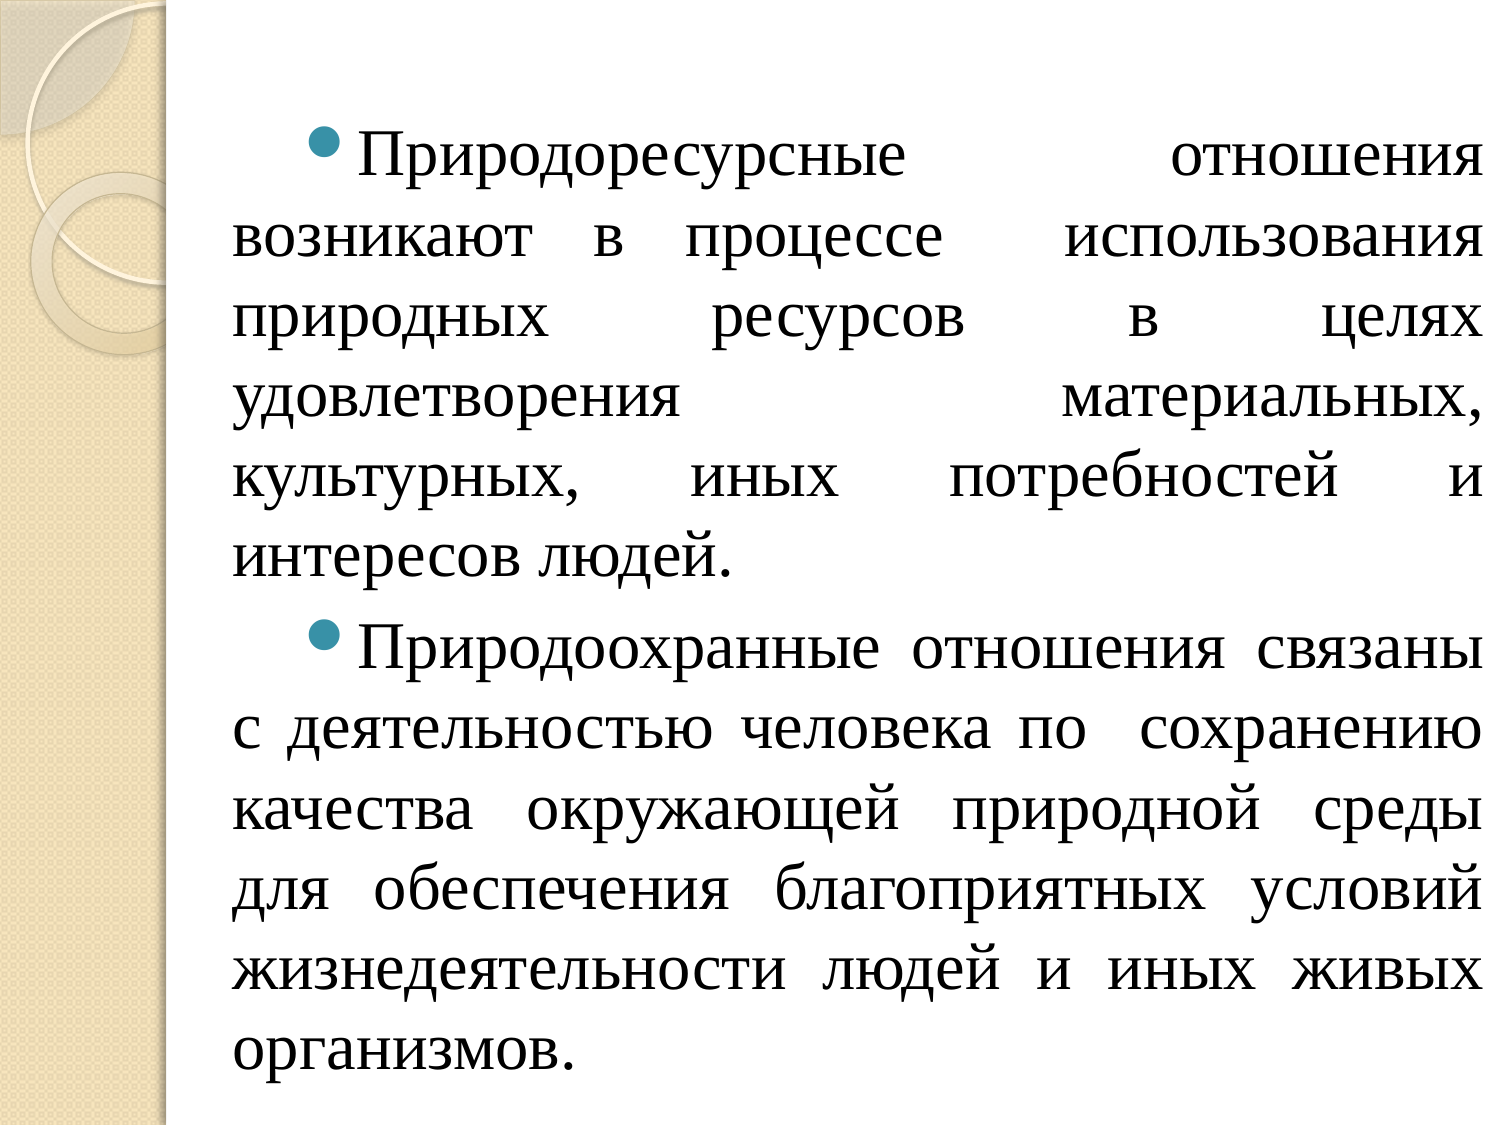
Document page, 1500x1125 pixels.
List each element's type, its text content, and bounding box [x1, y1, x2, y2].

list Природоресурсные отношения возникают в процессе использования природных ресурсов в целях удовлетворения материальных, культурных, иных потребностей и интересов людей. Природоохранные отношения связаны с деятельностью человека по сохранению качества окружающей природной среды для обеспечения благоприятных условий жизнедеятельности людей и иных живых организмов. [171, 101, 1500, 1125]
